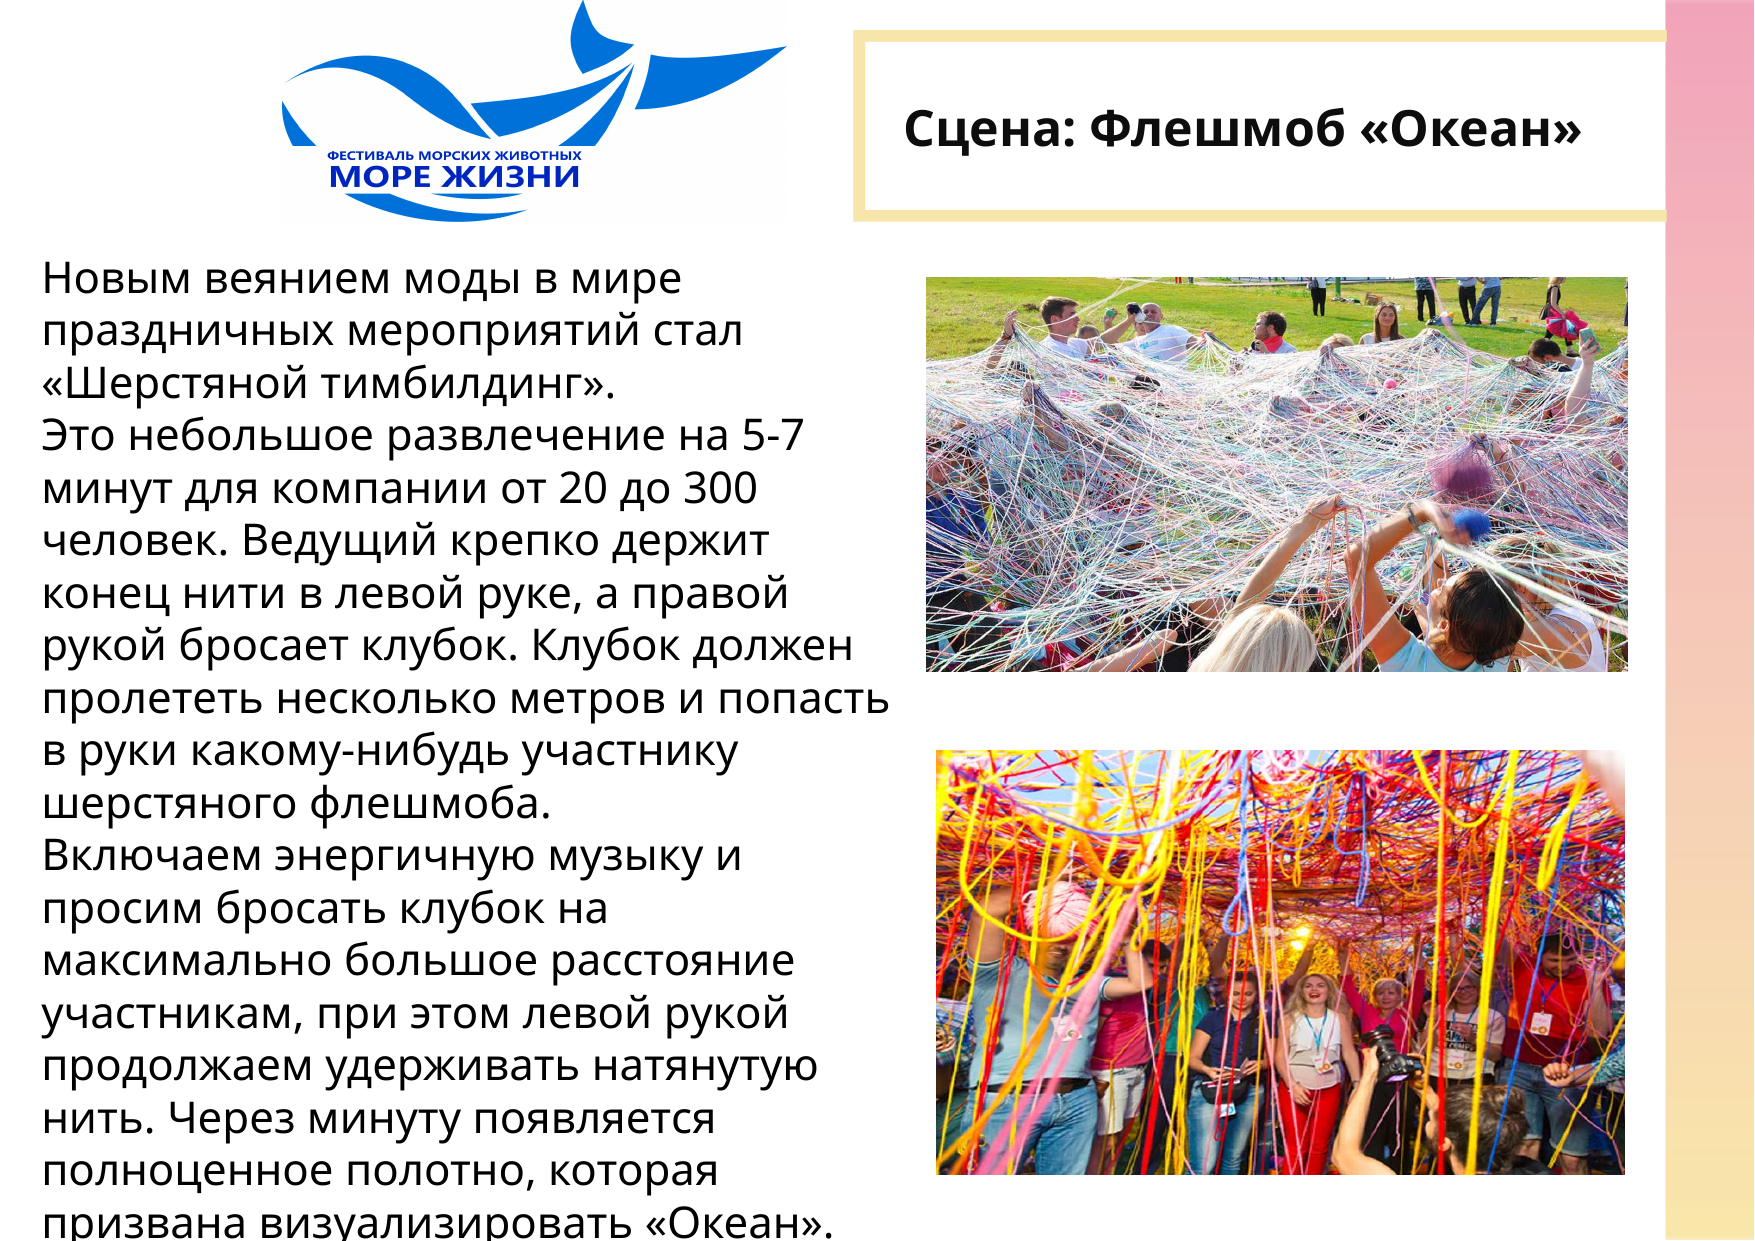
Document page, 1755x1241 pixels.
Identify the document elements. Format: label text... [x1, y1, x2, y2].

text_box Новым веянием моды в мире праздничных мероприятий стал «Шерстяной тимбилдинг». Это небольшое развлечение на 5-7 минут для компании от 20 до 300 человек. Ведущий крепко держит конец нити в левой руке, а правой рукой бросает клубок. Клубок должен пролететь несколько метров и попасть в руки какому-нибудь участнику шерстяного флешмоба. Включаем энергичную музыку и просим бросать клубок на максимально большое расстояние участникам, при этом левой рукой продолжаем удерживать натянутую нить. Через минуту появляется полноценное полотно, которая призвана визуализировать «Океан». [26, 242, 915, 1241]
picture [926, 277, 1628, 673]
picture [282, 0, 787, 223]
picture [935, 749, 1625, 1175]
picture [853, 0, 1755, 1241]
